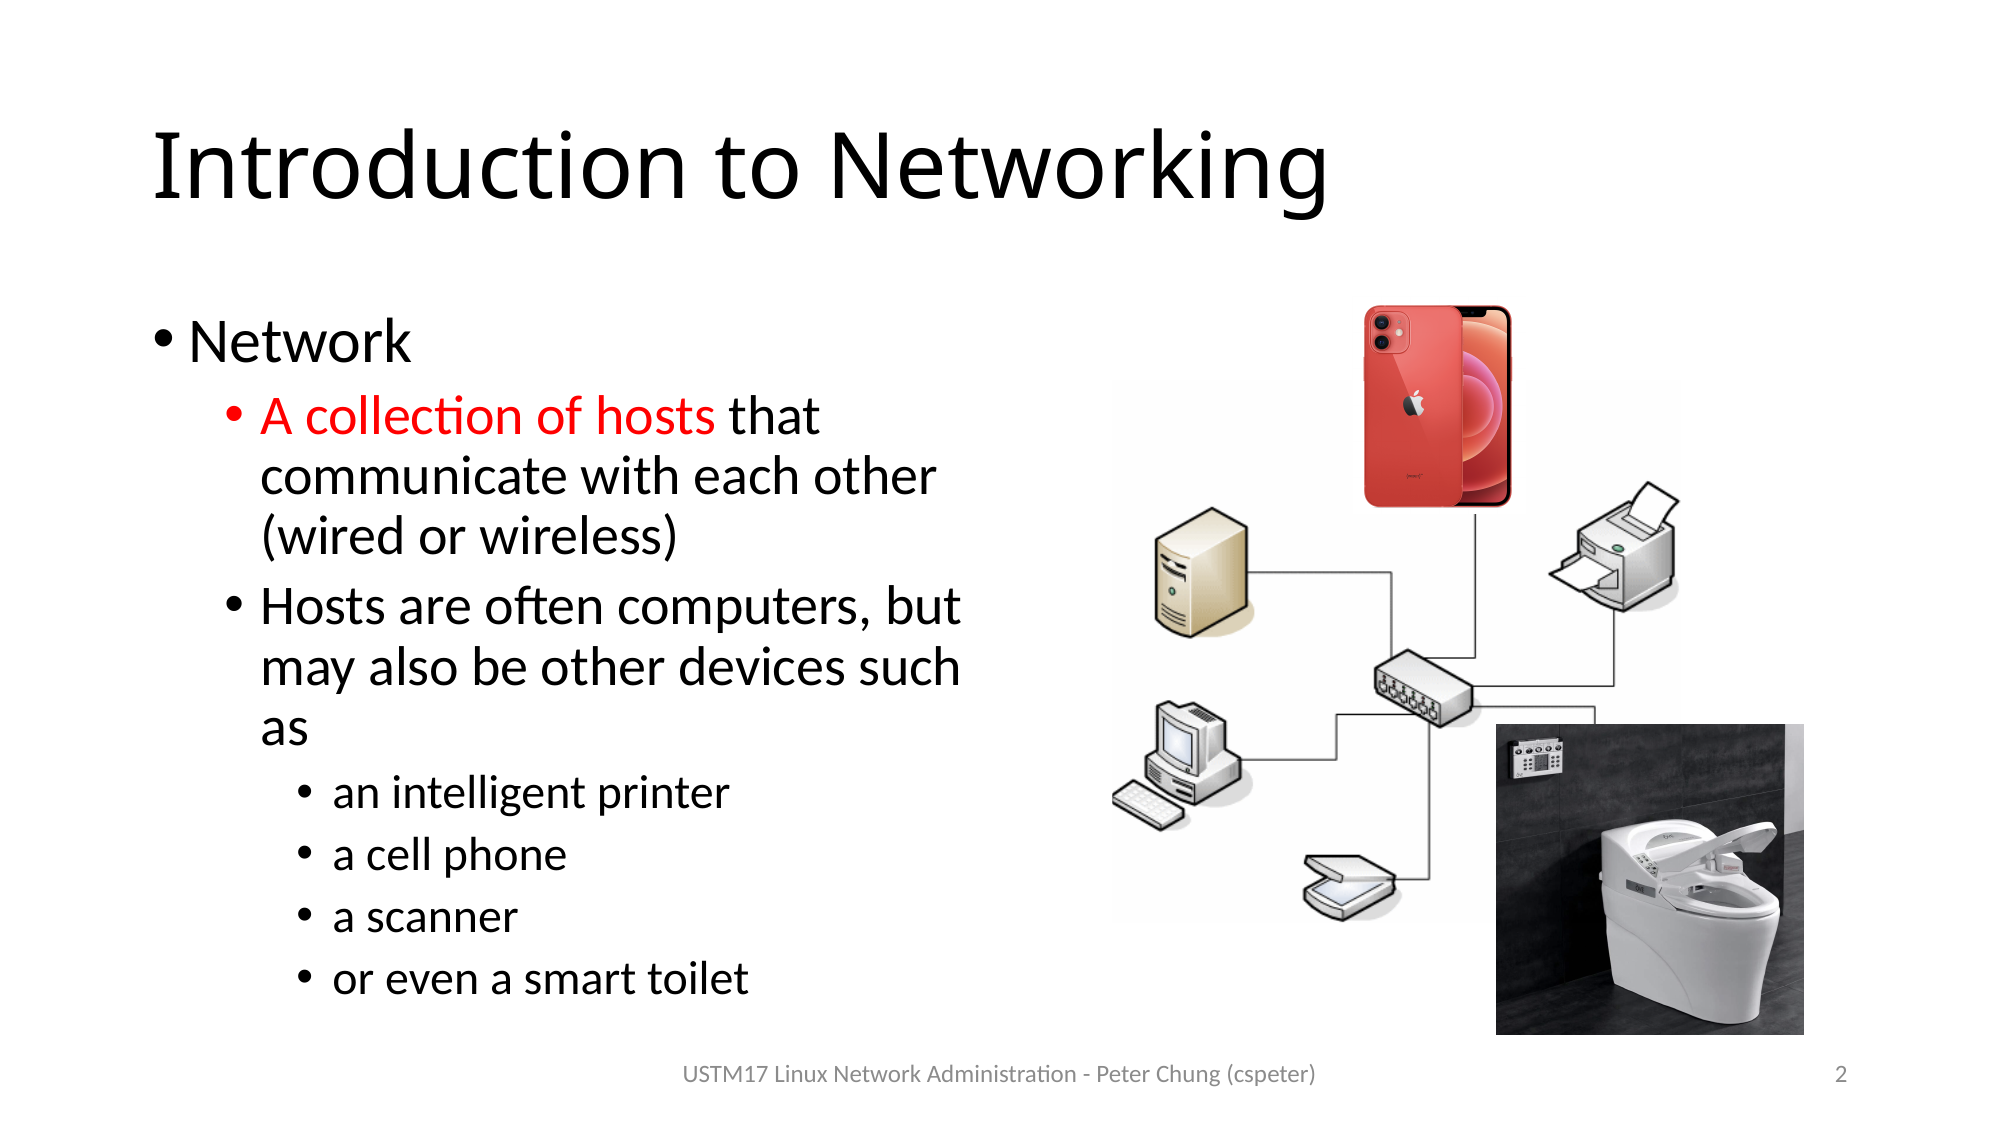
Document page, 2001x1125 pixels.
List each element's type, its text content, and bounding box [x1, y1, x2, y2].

picture [1352, 296, 1526, 514]
list Network A collection of hosts that communicate with each other (wired or wireless) Hosts are often computers, but may also be other devices such as an intelligent printer a cell phone a scanner or even a smart toilet [137, 299, 988, 1014]
title Introduction to Networking [137, 59, 1863, 278]
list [1112, 380, 1706, 949]
picture [1496, 724, 1804, 1035]
footer USTM17 Linux Network Administration - Peter Chung (cspeter) [662, 1042, 1338, 1103]
slide_number 2 [1412, 1042, 1863, 1103]
